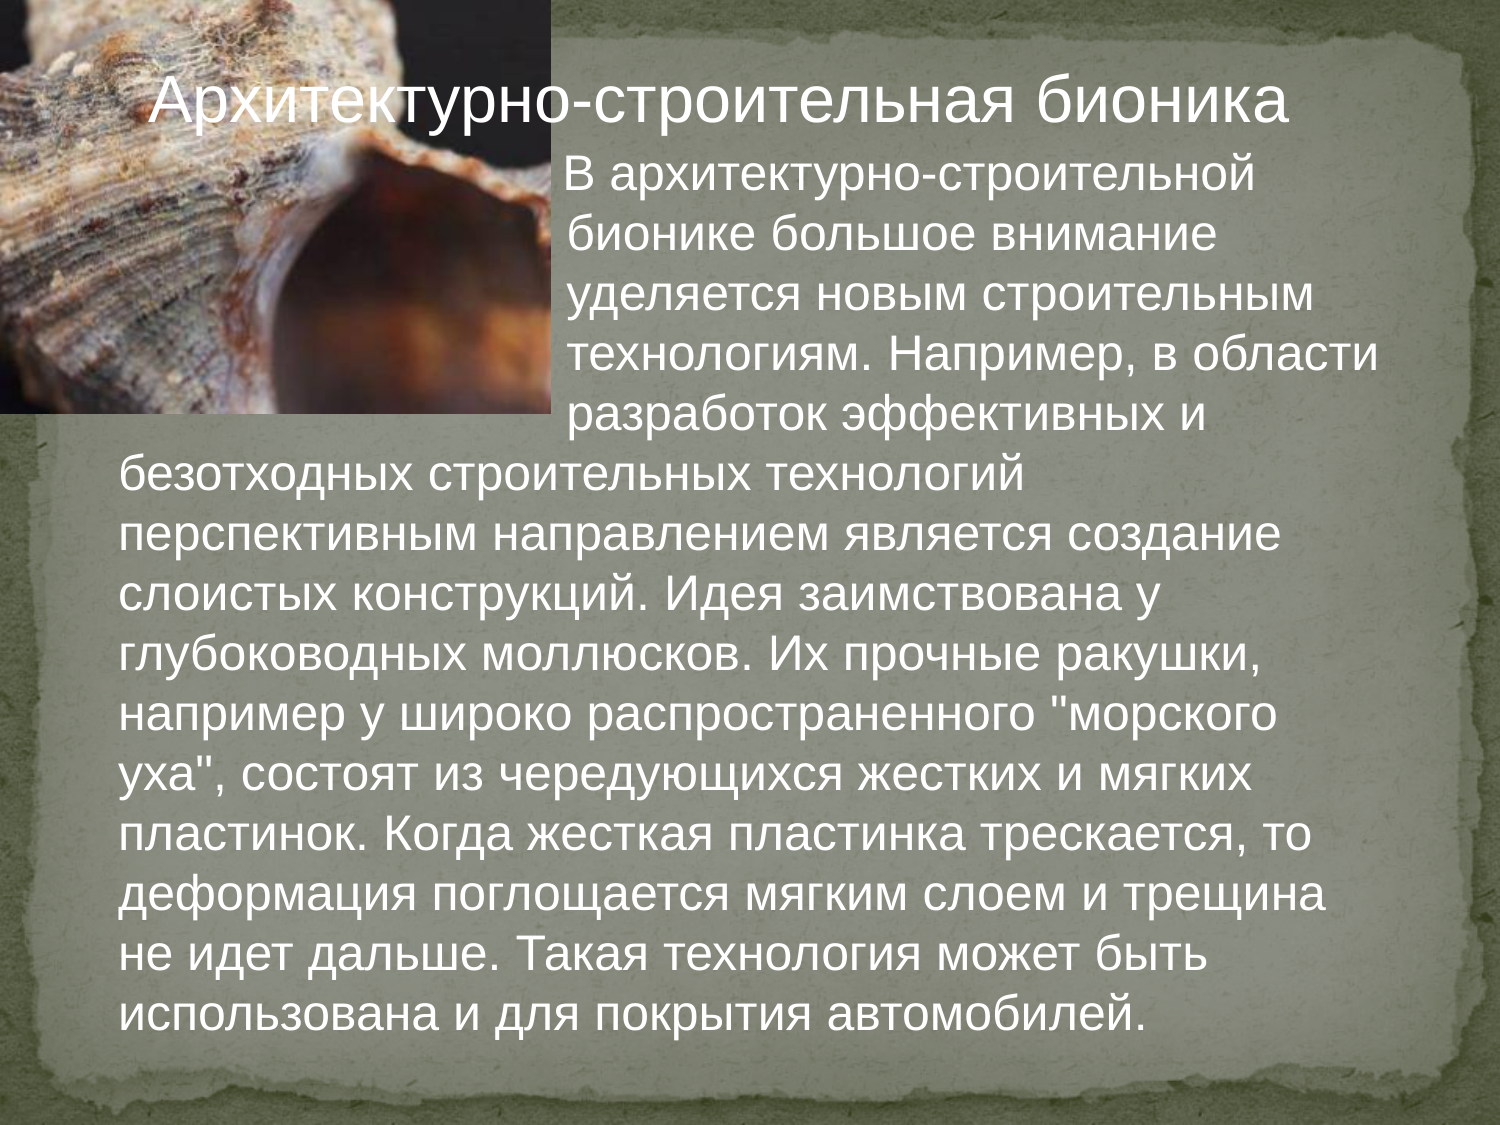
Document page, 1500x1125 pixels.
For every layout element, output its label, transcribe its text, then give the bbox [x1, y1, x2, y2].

picture [0, 0, 551, 414]
text_box В архитектурно-строительной бионике большое внимание уделяется новым строительным технологиям. Например, в области разработок эффективных и безотходных строительных технологий перспективным направлением является создание слоистых конструкций. Идея заимствована у глубоководных моллюсков. Их прочные ракушки, например у широко распространенного "морского уха", состоят из чередующихся жестких и мягких пластинок. Когда жесткая пластинка трескается, то деформация поглощается мягким слоем и трещина не идет дальше. Такая технология может быть использована и для покрытия автомобилей. [73, 128, 1397, 1101]
text_box Архитектурно-строительная бионика [561, 48, 1373, 128]
